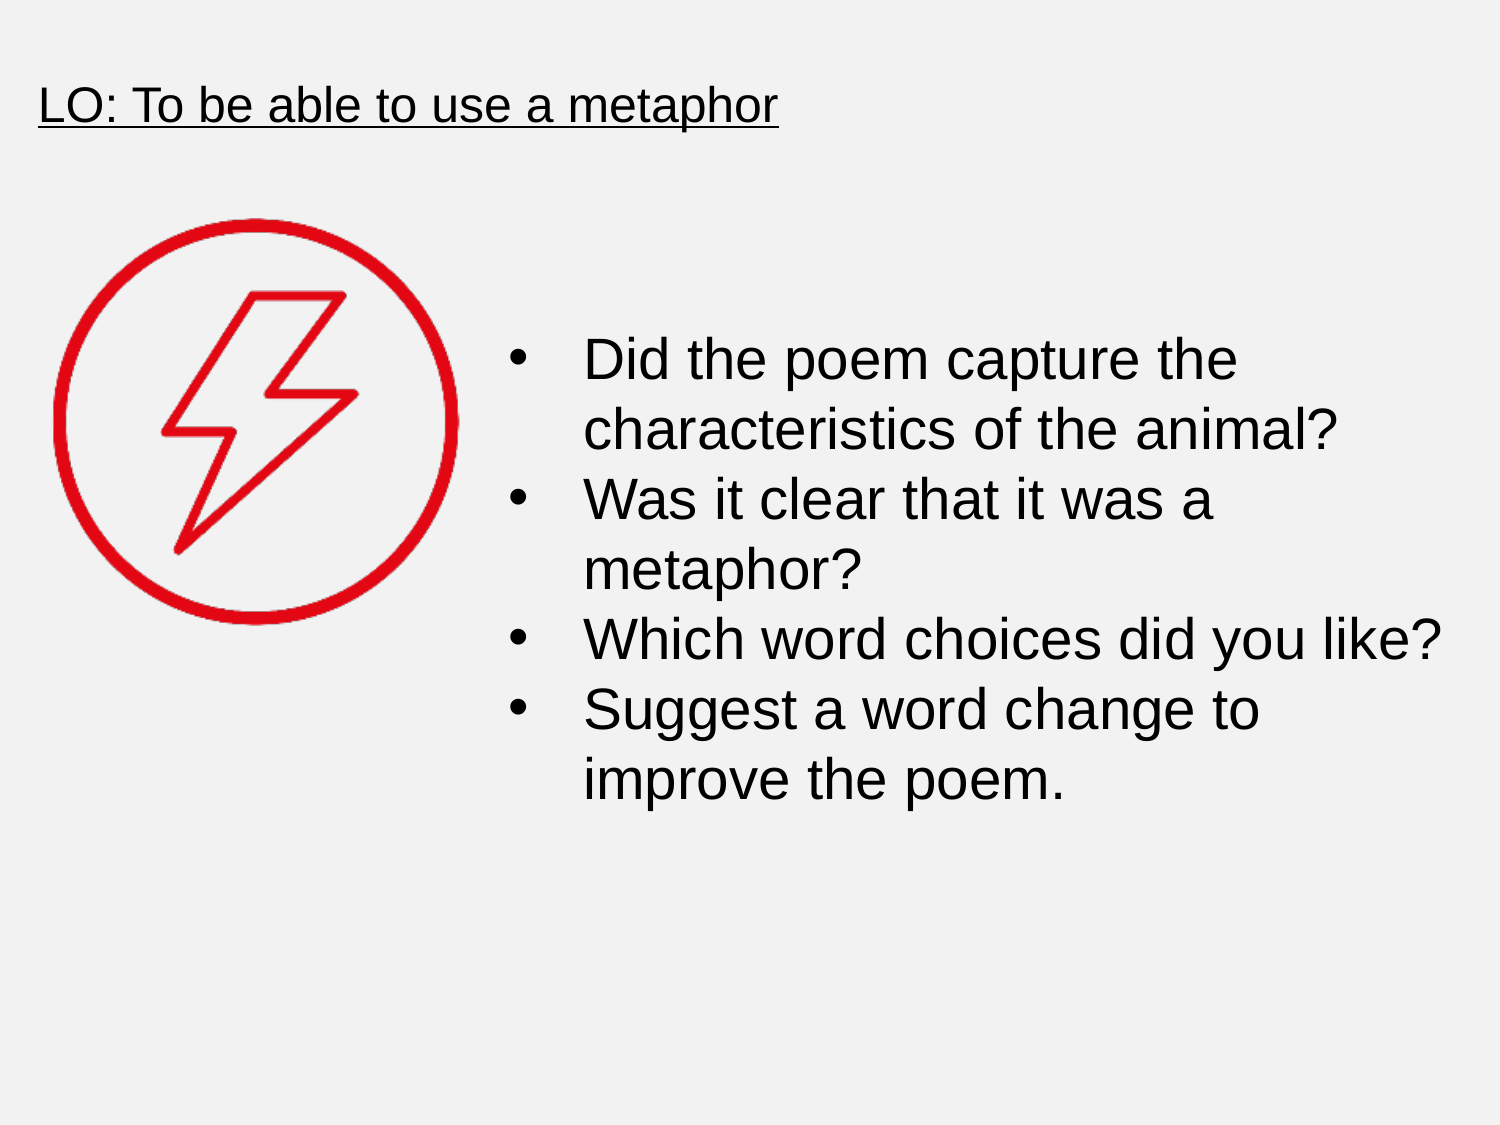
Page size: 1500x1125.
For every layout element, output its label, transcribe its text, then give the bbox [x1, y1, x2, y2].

text_box LO: To be able to use a metaphor [23, 65, 795, 140]
text_box Did the poem capture the characteristics of the animal? Was it clear that it was a metaphor? Which word choices did you like? Suggest a word change to improve the poem. [493, 313, 1500, 819]
picture [23, 181, 494, 652]
